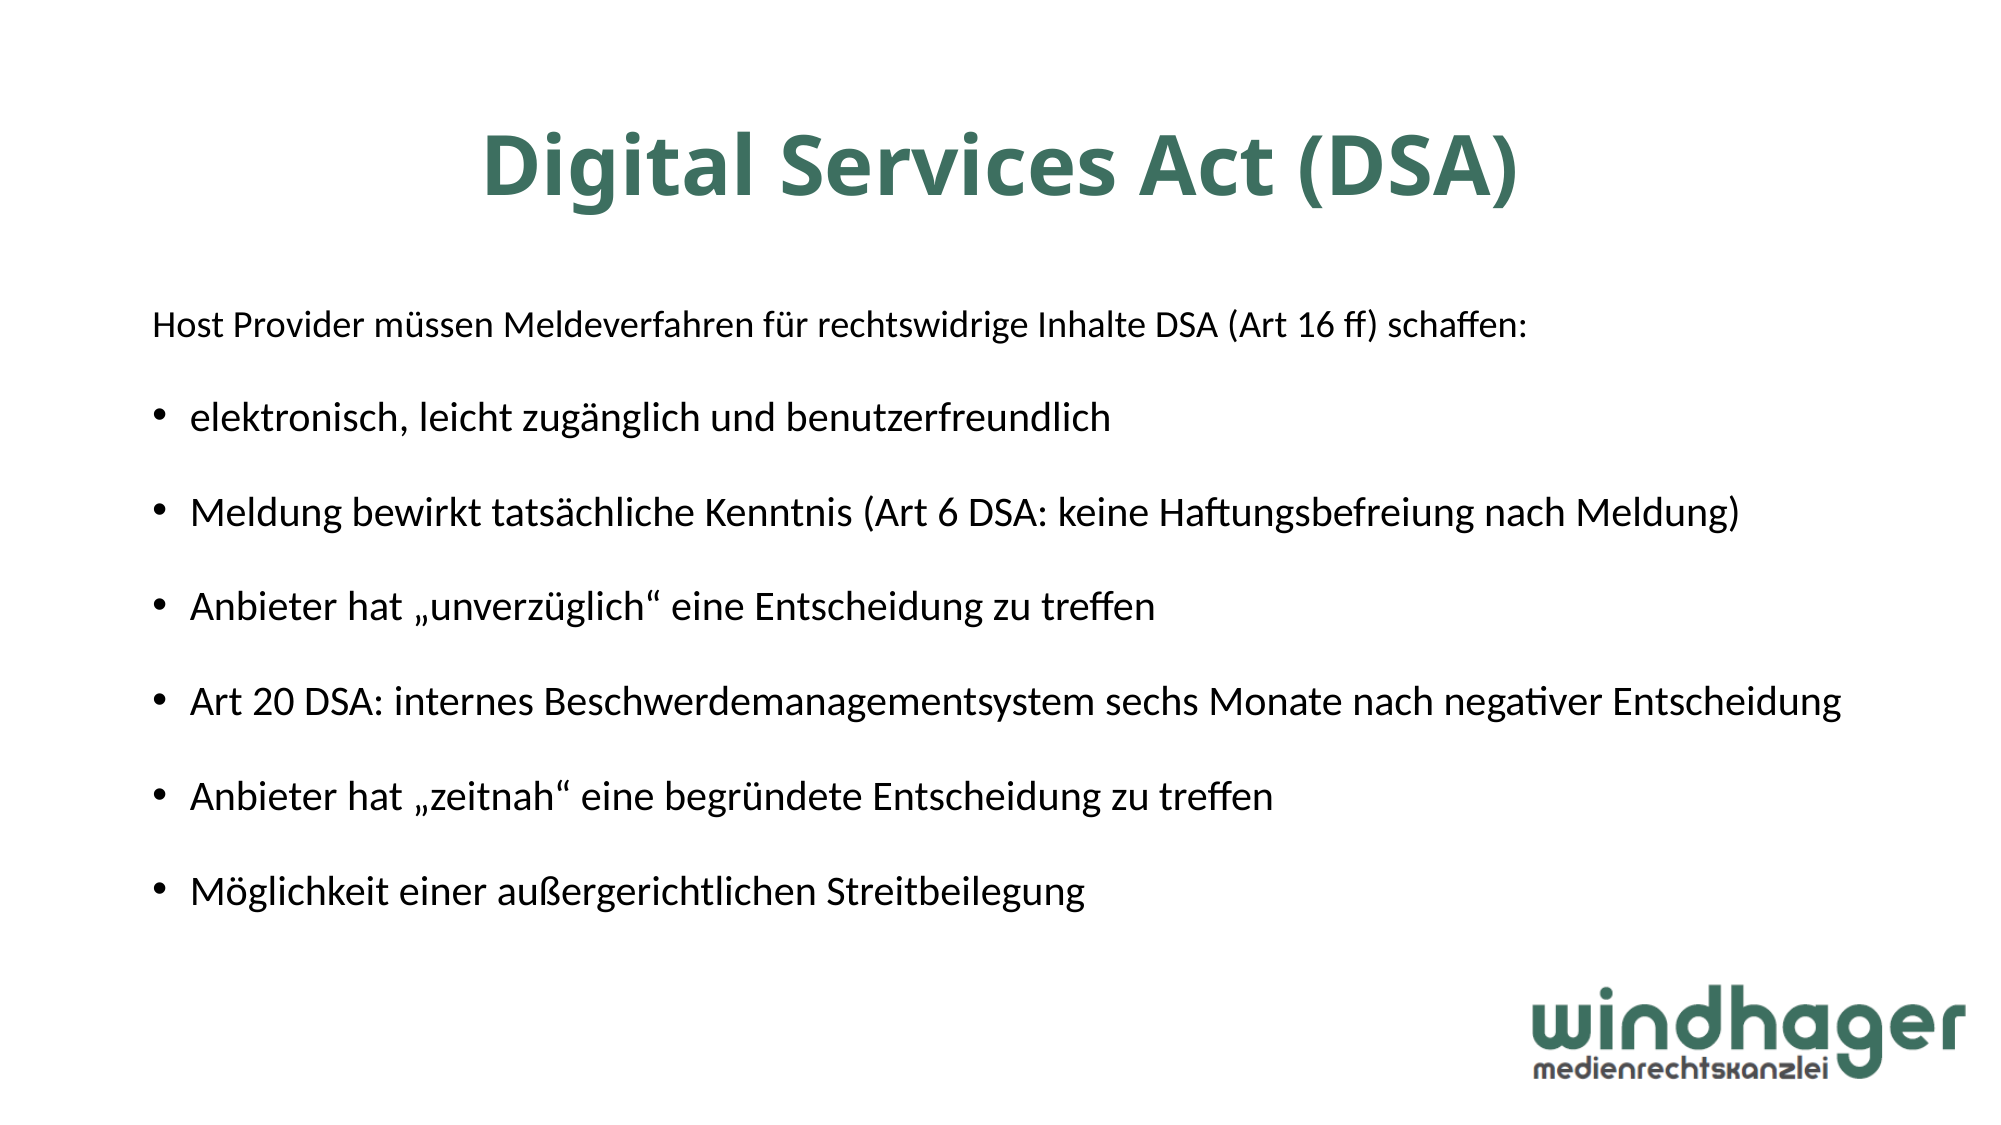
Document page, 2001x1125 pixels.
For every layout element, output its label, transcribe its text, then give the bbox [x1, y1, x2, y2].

picture [1506, 978, 1980, 1092]
title Digital Services Act (DSA) [137, 59, 1863, 268]
list Host Provider müssen Meldeverfahren für rechtswidrige Inhalte DSA (Art 16 ff) schaffen: elektronisch, leicht zugänglich und benutzerfreundlich Meldung bewirkt tatsächliche Kenntnis (Art 6 DSA: keine Haftungsbefreiung nach Meldung) Anbieter hat „unverzüglich“ eine Entscheidung zu treffen Art 20 DSA: internes Beschwerdemanagementsystem sechs Monate nach negativer Entscheidung Anbieter hat „zeitnah“ eine begründete Entscheidung zu treffen Möglichkeit einer außergerichtlichen Streitbeilegung [137, 268, 1863, 982]
